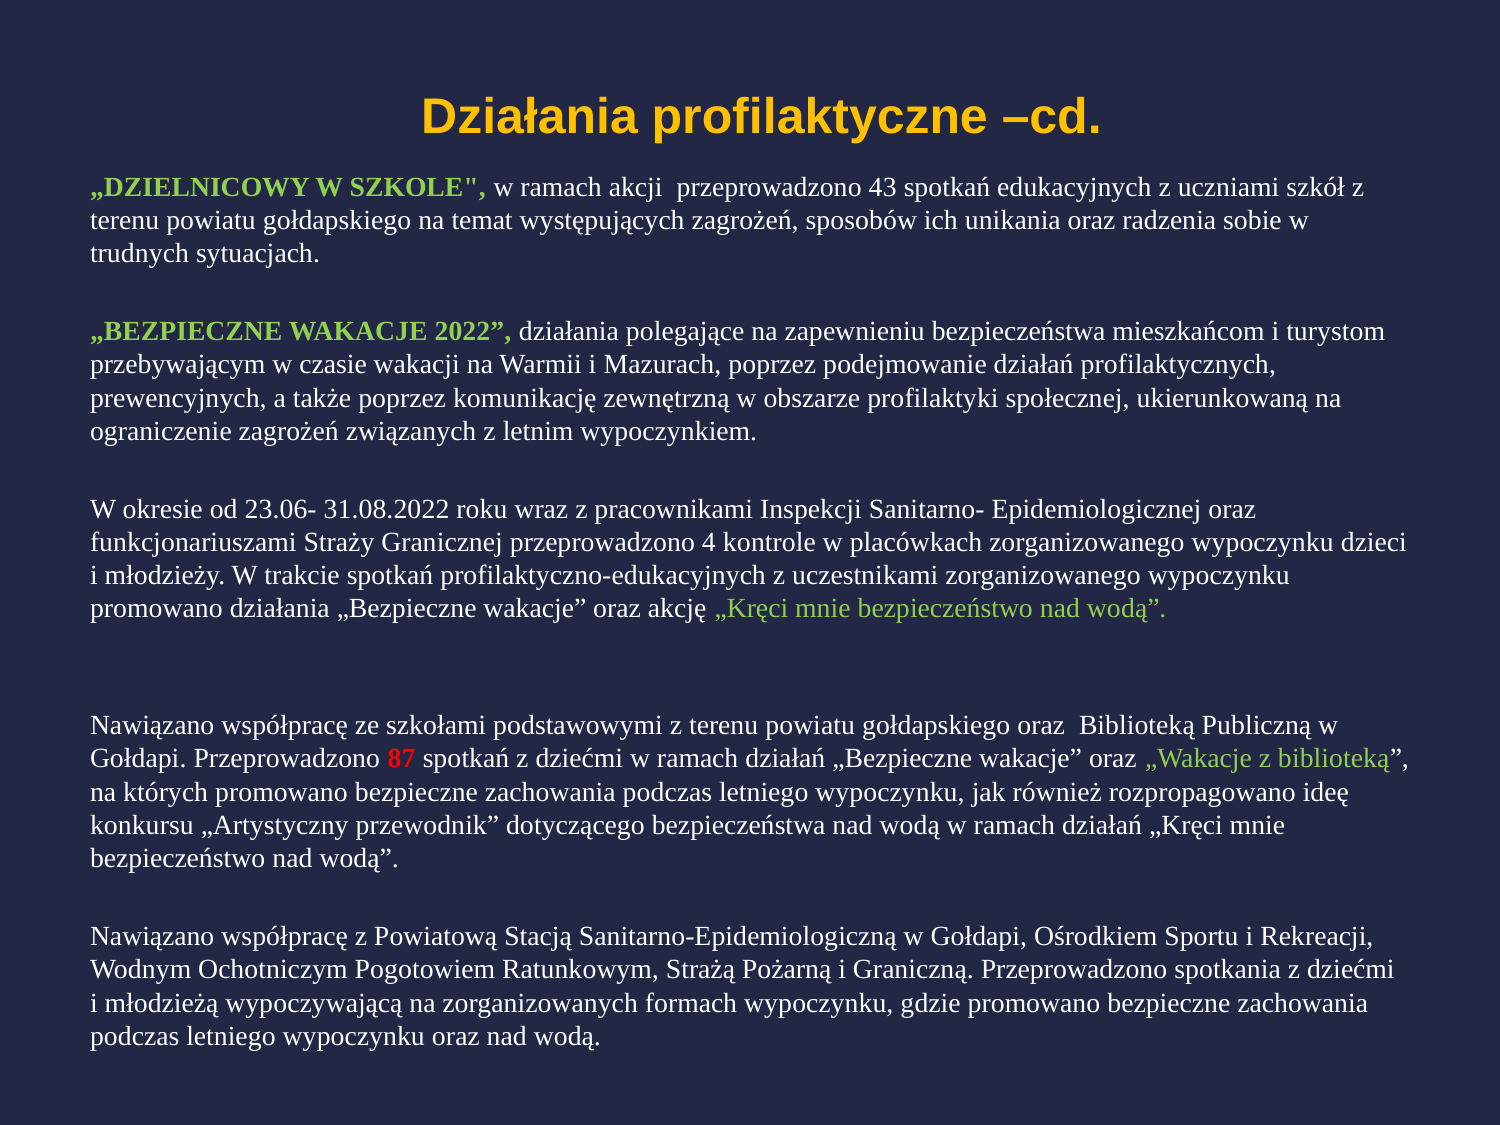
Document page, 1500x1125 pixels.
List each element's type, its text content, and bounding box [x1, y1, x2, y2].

title Działania profilaktyczne –cd. [64, 45, 1459, 233]
list „DZIELNICOWY W SZKOLE", w ramach akcji przeprowadzono 43 spotkań edukacyjnych z uczniami szkół z terenu powiatu gołdapskiego na temat występujących zagrożeń, sposobów ich unikania oraz radzenia sobie w trudnych sytuacjach. „BEZPIECZNE WAKACJE 2022”, działania polegające na zapewnieniu bezpieczeństwa mieszkańcom i turystom przebywającym w czasie wakacji na Warmii i Mazurach, poprzez podejmowanie działań profilaktycznych, prewencyjnych, a także poprzez komunikację zewnętrzną w obszarze profilaktyki społecznej, ukierunkowaną na ograniczenie zagrożeń związanych z letnim wypoczynkiem. W okresie od 23.06- 31.08.2022 roku wraz z pracownikami Inspekcji Sanitarno- Epidemiologicznej oraz funkcjonariuszami Straży Granicznej przeprowadzono 4 kontrole w placówkach zorganizowanego wypoczynku dzieci i młodzieży. W trakcie spotkań profilaktyczno-edukacyjnych z uczestnikami zorganizowanego wypoczynku promowano działania „Bezpieczne wakacje” oraz akcję „Kręci mnie bezpieczeństwo nad wodą”. Nawiązano współpracę ze szkołami podstawowymi z terenu powiatu gołdapskiego oraz Biblioteką Publiczną w Gołdapi. Przeprowadzono 87 spotkań z dziećmi w ramach działań „Bezpieczne wakacje” oraz „Wakacje z biblioteką”, na których promowano bezpieczne zachowania podczas letniego wypoczynku, jak również rozpropagowano ideę konkursu „Artystyczny przewodnik” dotyczącego bezpieczeństwa nad wodą w ramach działań „Kręci mnie bezpieczeństwo nad wodą”. Nawiązano współpracę z Powiatową Stacją Sanitarno-Epidemiologiczną w Gołdapi, Ośrodkiem Sportu i Rekreacji, Wodnym Ochotniczym Pogotowiem Ratunkowym, Strażą Pożarną i Graniczną. Przeprowadzono spotkania z dziećmi i młodzieżą wypoczywającą na zorganizowanych formach wypoczynku, gdzie promowano bezpieczne zachowania podczas letniego wypoczynku oraz nad wodą. [75, 160, 1425, 1059]
